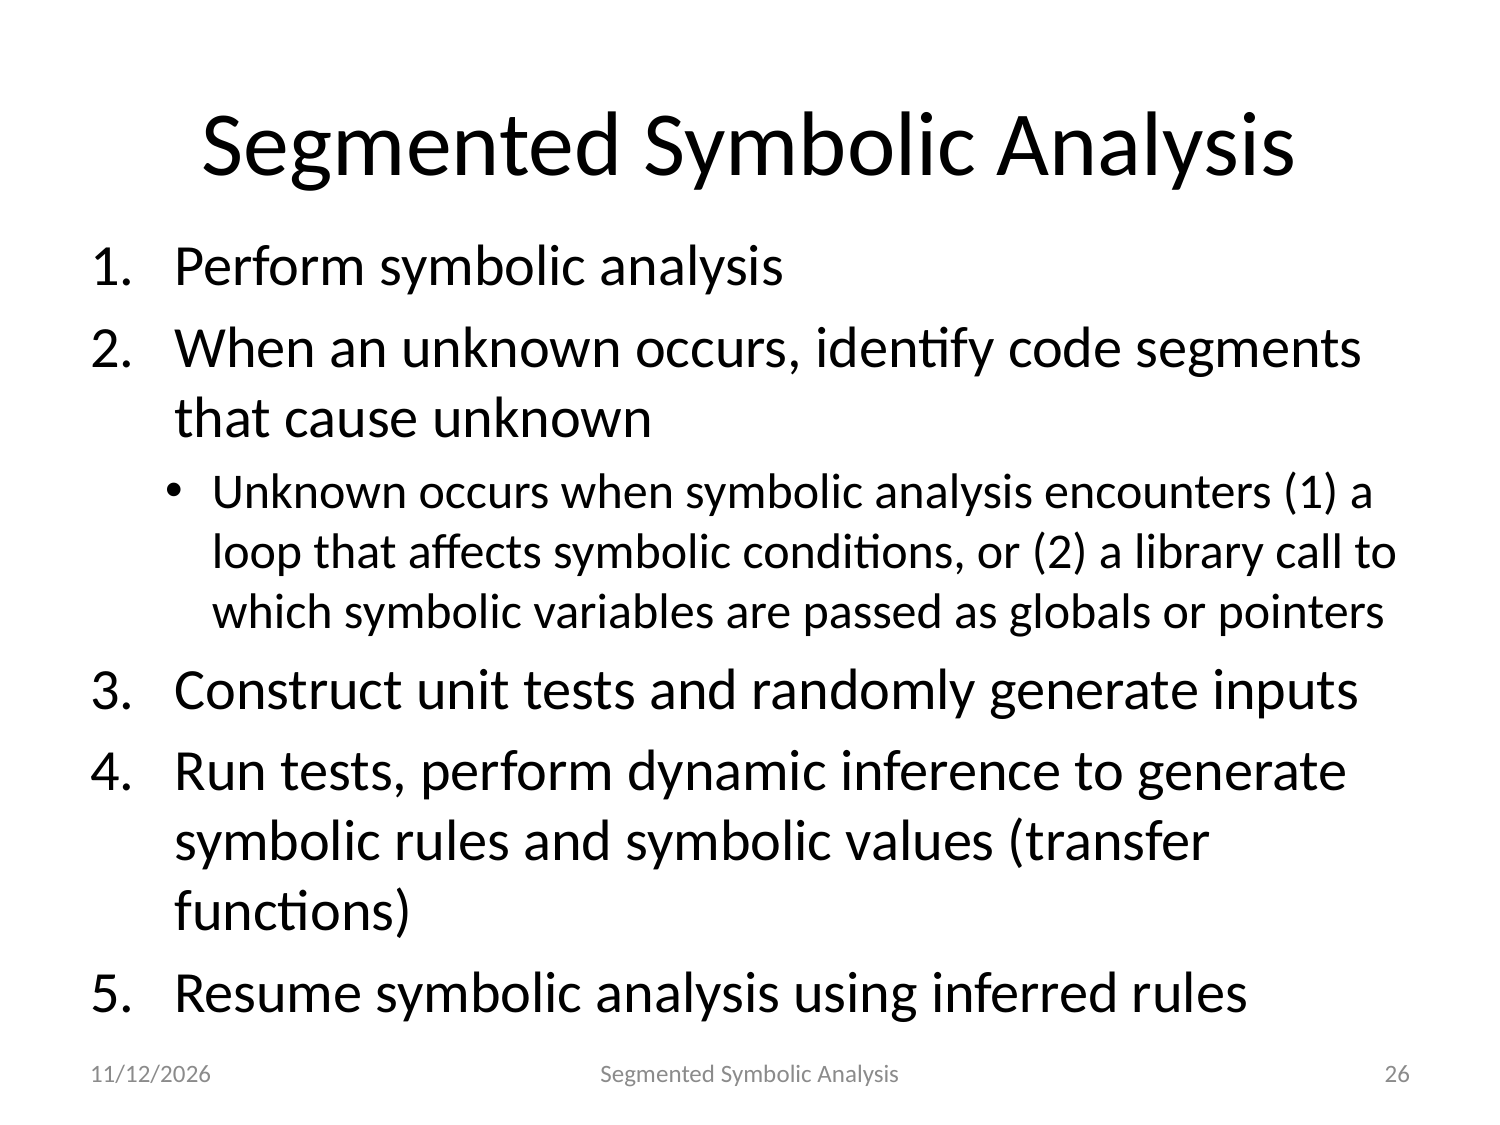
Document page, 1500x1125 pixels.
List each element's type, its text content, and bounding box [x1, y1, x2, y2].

slide_number 26 [1074, 1042, 1425, 1103]
list Perform symbolic analysis When an unknown occurs, identify code segments that cause unknown Unknown occurs when symbolic analysis encounters (1) a loop that affects symbolic conditions, or (2) a library call to which symbolic variables are passed as globals or pointers Construct unit tests and randomly generate inputs Run tests, perform dynamic inference to generate symbolic rules and symbolic values (transfer functions) Resume symbolic analysis using inferred rules [75, 219, 1425, 963]
footer Segmented Symbolic Analysis [512, 1042, 988, 1103]
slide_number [75, 1042, 425, 1103]
title Segmented Symbolic Analysis [75, 45, 1425, 219]
